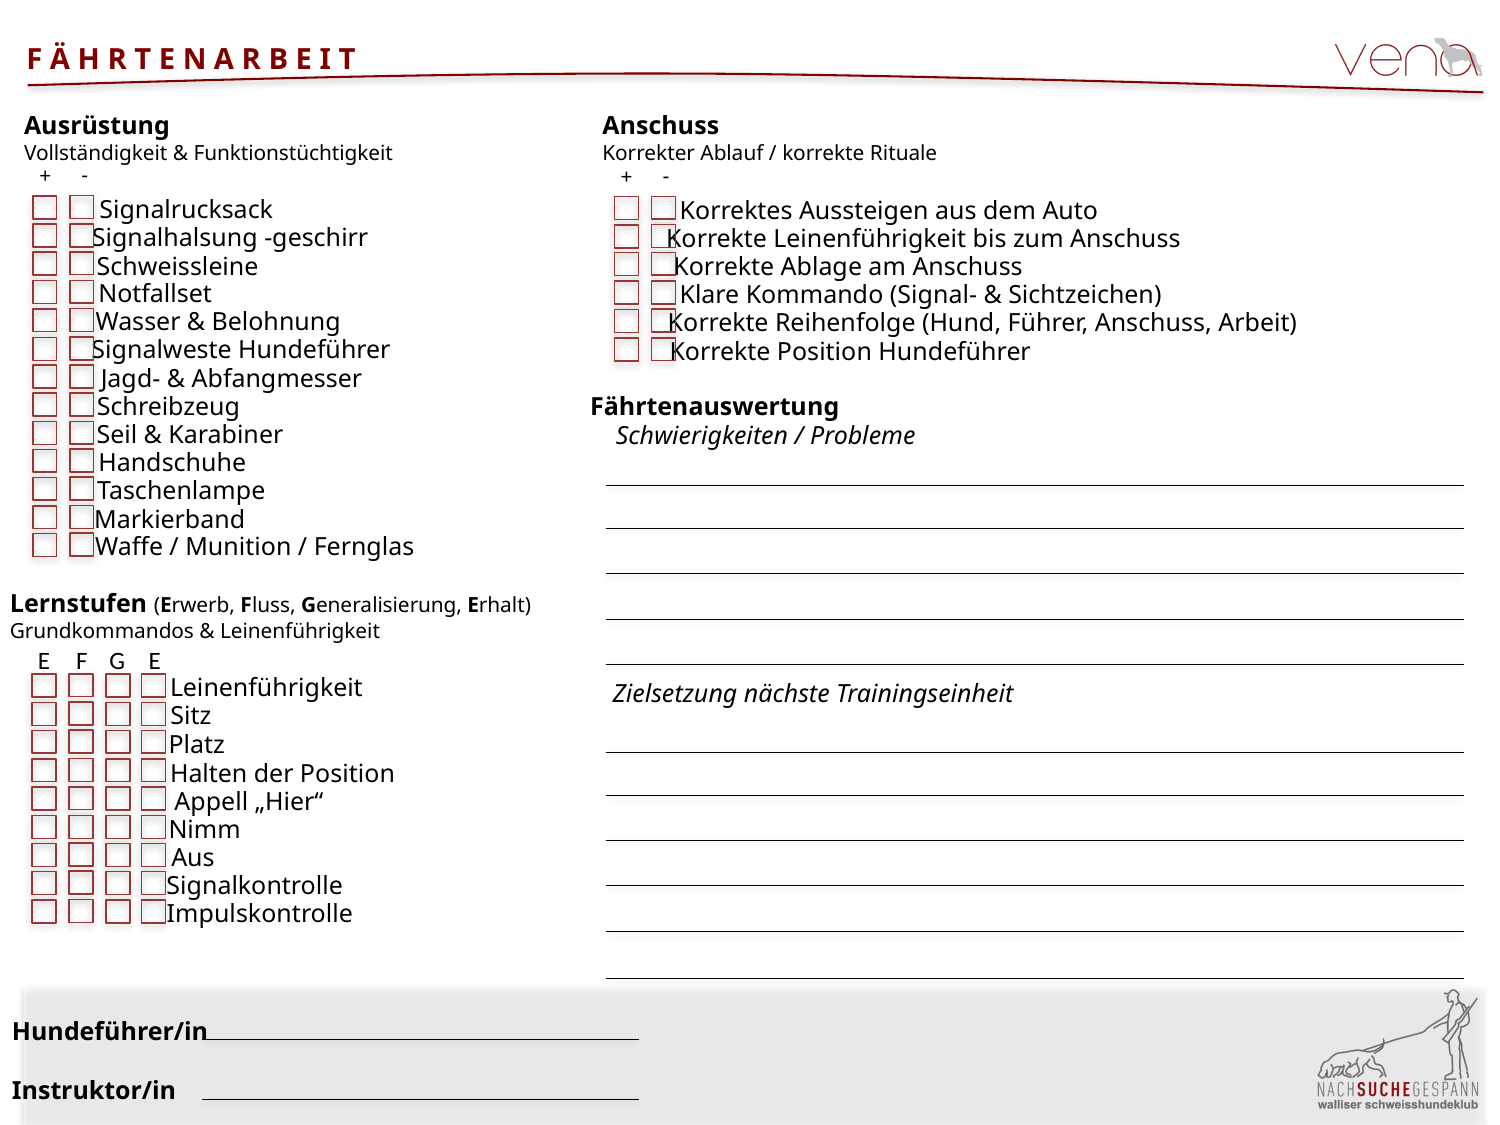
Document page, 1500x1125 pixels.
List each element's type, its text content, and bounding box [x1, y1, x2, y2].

picture [1312, 985, 1484, 1116]
text_box [69, 336, 94, 361]
text_box Seil & Karabiner [97, 411, 299, 438]
text_box [651, 308, 676, 333]
text_box [31, 899, 57, 924]
text_box [32, 449, 57, 473]
text_box [141, 786, 166, 811]
text_box [68, 842, 94, 867]
text_box [105, 871, 131, 895]
text_box [32, 308, 57, 332]
text_box [141, 673, 166, 698]
text_box Schreibzeug [97, 383, 256, 411]
text_box [69, 421, 94, 445]
text_box [68, 815, 94, 839]
text_box [651, 196, 676, 220]
text_box [651, 224, 676, 248]
text_box [141, 815, 166, 839]
text_box [31, 673, 57, 698]
text_box Sitz [169, 692, 227, 720]
text_box [105, 702, 131, 726]
text_box [651, 252, 676, 276]
text_box [68, 673, 94, 697]
text_box [105, 786, 131, 811]
text_box Hundeführer/in Instruktor/in [0, 1007, 224, 1113]
text_box F Ä H R T E N A R B E I T [11, 32, 371, 83]
text_box Platz [169, 720, 240, 749]
text_box Korrekte Ablage am Anschuss [679, 242, 1039, 271]
text_box [105, 899, 131, 924]
text_box Wasser & Belohnung [98, 298, 357, 326]
text_box [105, 730, 131, 754]
text_box [32, 421, 57, 445]
text_box [32, 280, 57, 304]
text_box - [66, 154, 104, 195]
text_box [105, 673, 131, 698]
text_box Signalweste Hundeführer [97, 326, 406, 355]
text_box F [61, 636, 94, 682]
text_box [32, 477, 57, 501]
text_box [68, 758, 94, 782]
text_box Zielsetzung nächste Trainingseinheit [597, 670, 1030, 715]
text_box [614, 280, 639, 305]
text_box Aus [169, 834, 230, 862]
text_box Halten der Position [168, 749, 502, 795]
text_box G [94, 636, 133, 682]
text_box [69, 505, 94, 529]
text_box [69, 532, 94, 557]
text_box [31, 843, 57, 867]
text_box [69, 476, 94, 501]
text_box [69, 280, 94, 304]
text_box [69, 448, 94, 473]
text_box [32, 392, 57, 417]
text_box Korrekte Leinenführigkeit bis zum Anschuss [679, 214, 1196, 260]
text_box Appell „Hier“ [168, 777, 339, 823]
text_box [141, 758, 166, 782]
text_box [32, 533, 57, 557]
text_box [69, 251, 94, 275]
text_box [32, 223, 57, 248]
text_box + [24, 155, 64, 196]
text_box [614, 309, 639, 333]
text_box Korrekte Reihenfolge (Hund, Führer, Anschuss, Arbeit) [678, 299, 1313, 345]
text_box [614, 224, 639, 249]
text_box [27, 71, 1316, 92]
text_box E [133, 636, 176, 680]
text_box [31, 815, 57, 839]
text_box [32, 251, 57, 276]
text_box [651, 280, 676, 305]
text_box [69, 223, 94, 248]
text_box [69, 364, 94, 389]
text_box [141, 871, 166, 895]
text_box Signalkontrolle [169, 862, 358, 890]
text_box [69, 392, 94, 417]
text_box Klare Kommando (Signal- & Sichtzeichen) [678, 271, 1248, 299]
text_box [105, 843, 131, 867]
text_box [68, 899, 94, 923]
text_box Notfallset [97, 270, 431, 315]
text_box [32, 364, 57, 389]
text_box [141, 730, 166, 754]
text_box - [647, 154, 685, 195]
text_box Impulskontrolle [151, 890, 368, 935]
text_box [23, 985, 1484, 1125]
text_box [31, 786, 57, 811]
text_box [31, 702, 57, 726]
text_box Jagd- & Abfangmesser [98, 355, 433, 400]
text_box [69, 195, 94, 219]
text_box [141, 899, 166, 924]
text_box Schweissleine [97, 242, 274, 270]
text_box [141, 702, 166, 726]
text_box [68, 701, 94, 726]
text_box Schwierigkeiten / Probleme [601, 412, 932, 457]
text_box Korrekte Position Hundeführer [654, 327, 1047, 373]
text_box Lernstufen (Erwerb, Fluss, Generalisierung, Erhalt) Grundkommandos & Leinenführigkeit [0, 580, 546, 651]
text_box [68, 870, 94, 895]
text_box [69, 308, 94, 332]
text_box Anschuss Korrekter Ablauf / korrekte Rituale [587, 102, 952, 173]
text_box [32, 337, 57, 361]
text_box E [23, 636, 61, 682]
text_box Nimm [168, 805, 256, 851]
text_box Signalhalsung -geschirr [97, 214, 384, 260]
text_box [31, 730, 57, 754]
text_box [614, 196, 639, 220]
text_box [614, 252, 639, 276]
text_box + [605, 155, 645, 196]
text_box [32, 505, 57, 529]
text_box Korrektes Aussteigen aus dem Auto [675, 186, 1156, 214]
text_box Taschenlampe [98, 466, 281, 512]
text_box [141, 843, 166, 867]
text_box Leinenführigkeit [155, 664, 502, 710]
text_box [105, 815, 131, 839]
text_box Waffe / Munition / Fernglas [80, 523, 430, 569]
text_box [651, 337, 676, 361]
text_box [31, 871, 57, 895]
picture [1322, 21, 1500, 93]
text_box Markierband [98, 495, 261, 523]
text_box [68, 729, 94, 754]
text_box Fährtenauswertung [575, 383, 861, 428]
text_box [32, 195, 57, 220]
text_box [614, 337, 639, 362]
text_box Ausrüstung Vollständigkeit & Funktionstüchtigkeit [9, 102, 408, 172]
text_box [68, 786, 94, 810]
text_box [105, 758, 131, 782]
text_box Signalrucksack [94, 186, 432, 232]
text_box Handschuhe [98, 438, 431, 484]
text_box [31, 758, 57, 782]
